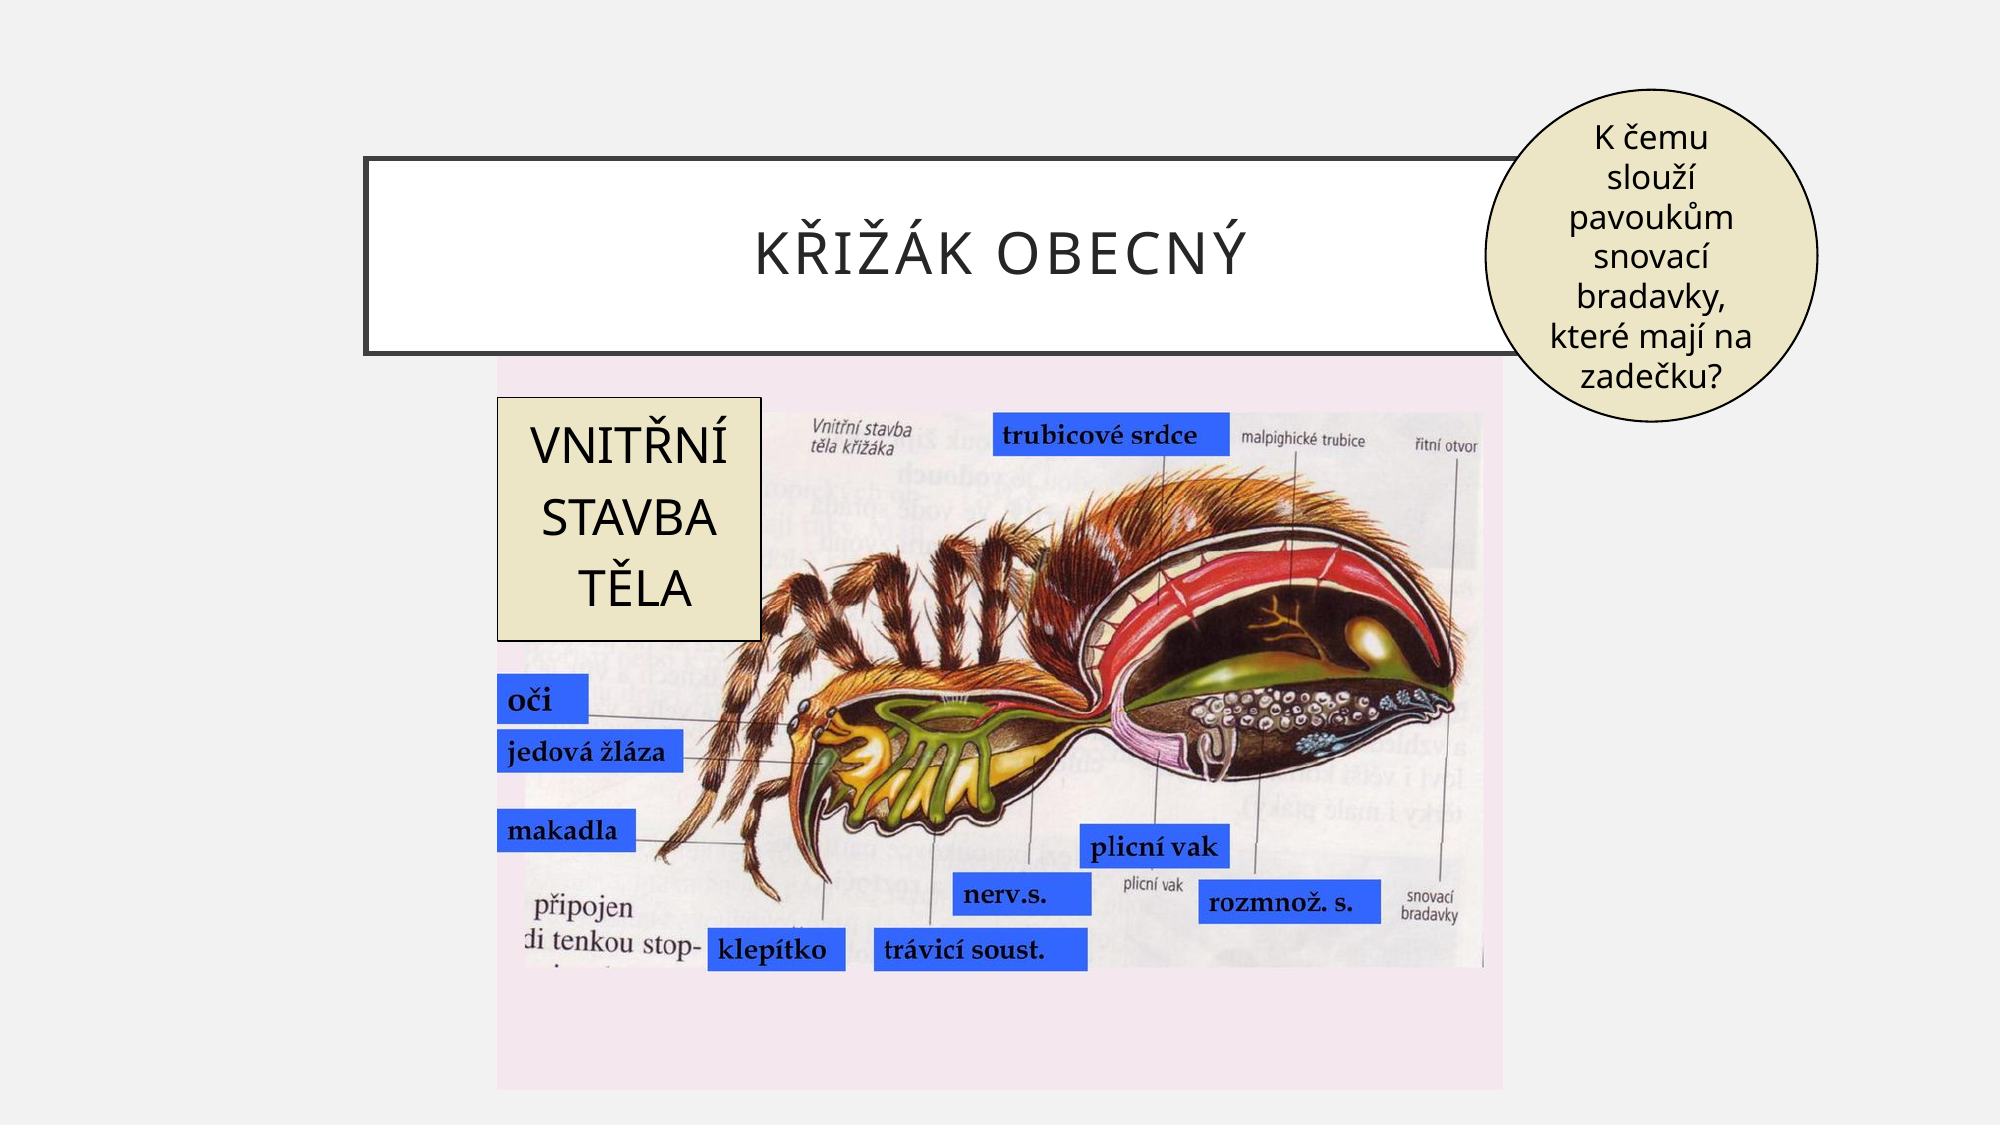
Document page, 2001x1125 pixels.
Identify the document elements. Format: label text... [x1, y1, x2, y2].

title Křižák obecný [363, 156, 1517, 356]
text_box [497, 397, 762, 641]
text_box K čemu slouží pavoukům snovací bradavky, které mají na zadečku? [1484, 88, 1819, 423]
picture [497, 336, 1503, 1090]
